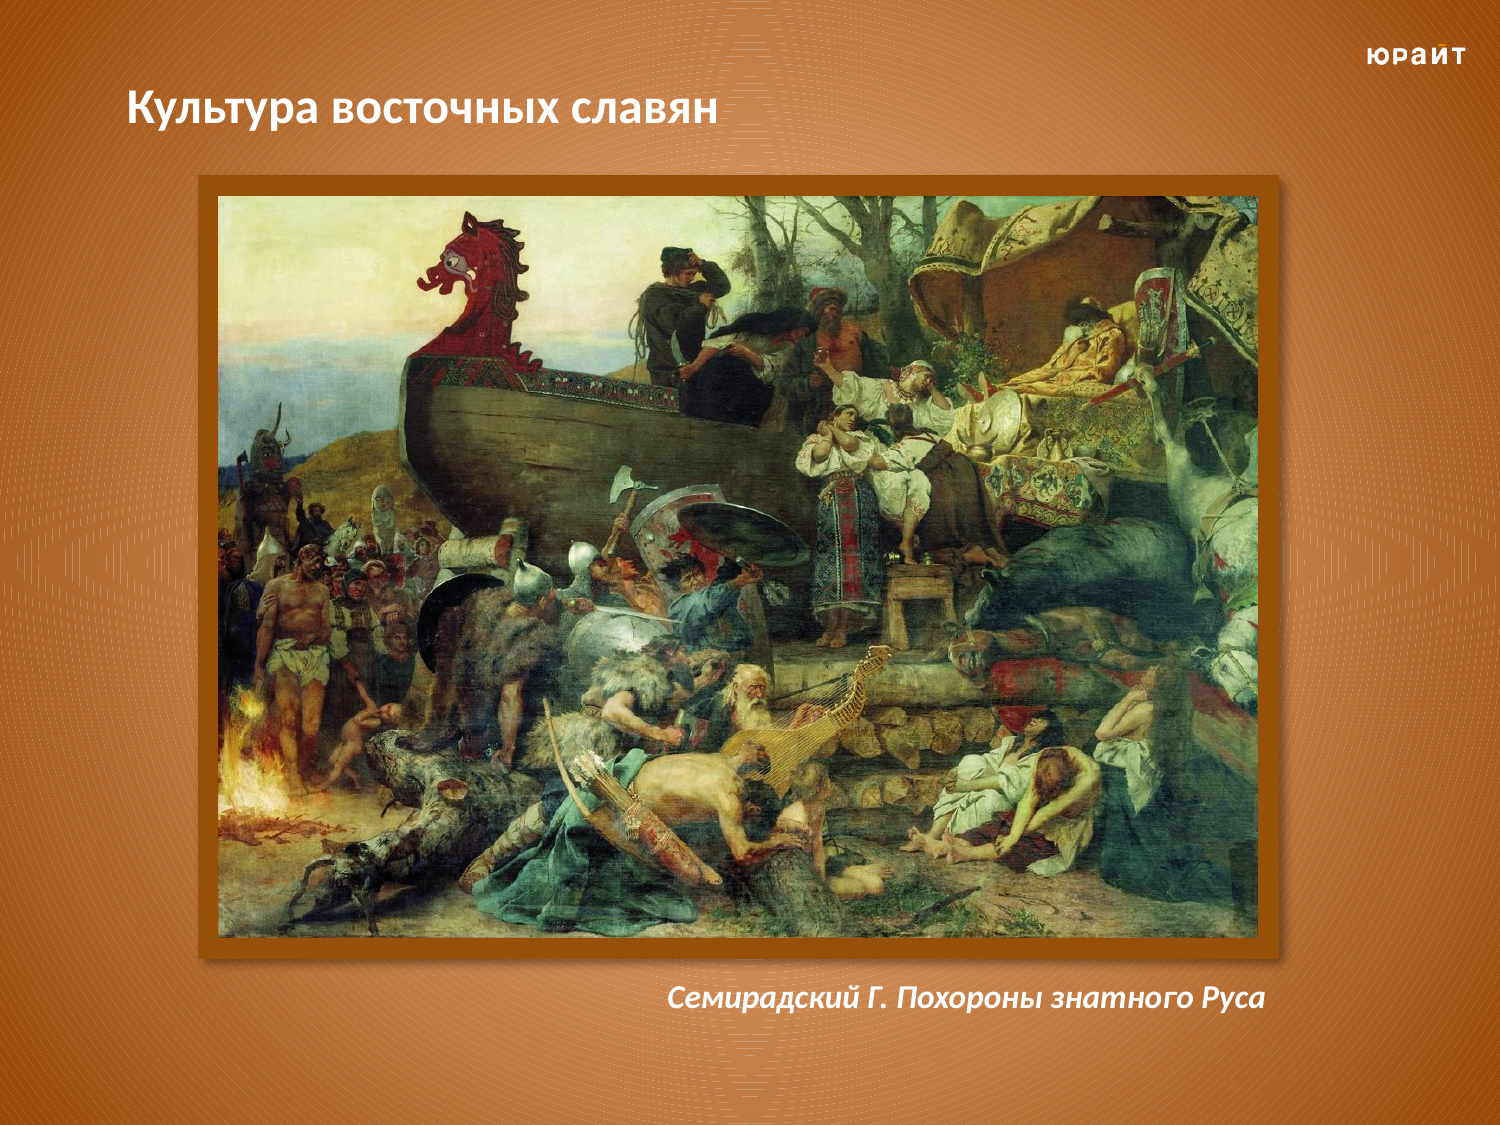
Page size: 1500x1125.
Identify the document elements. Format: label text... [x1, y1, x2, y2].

picture [218, 195, 1259, 938]
picture [1363, 42, 1467, 67]
text_box Семирадский Г. Похороны знатного Руса [549, 967, 1282, 1023]
text_box Культура восточных славян [112, 66, 987, 142]
